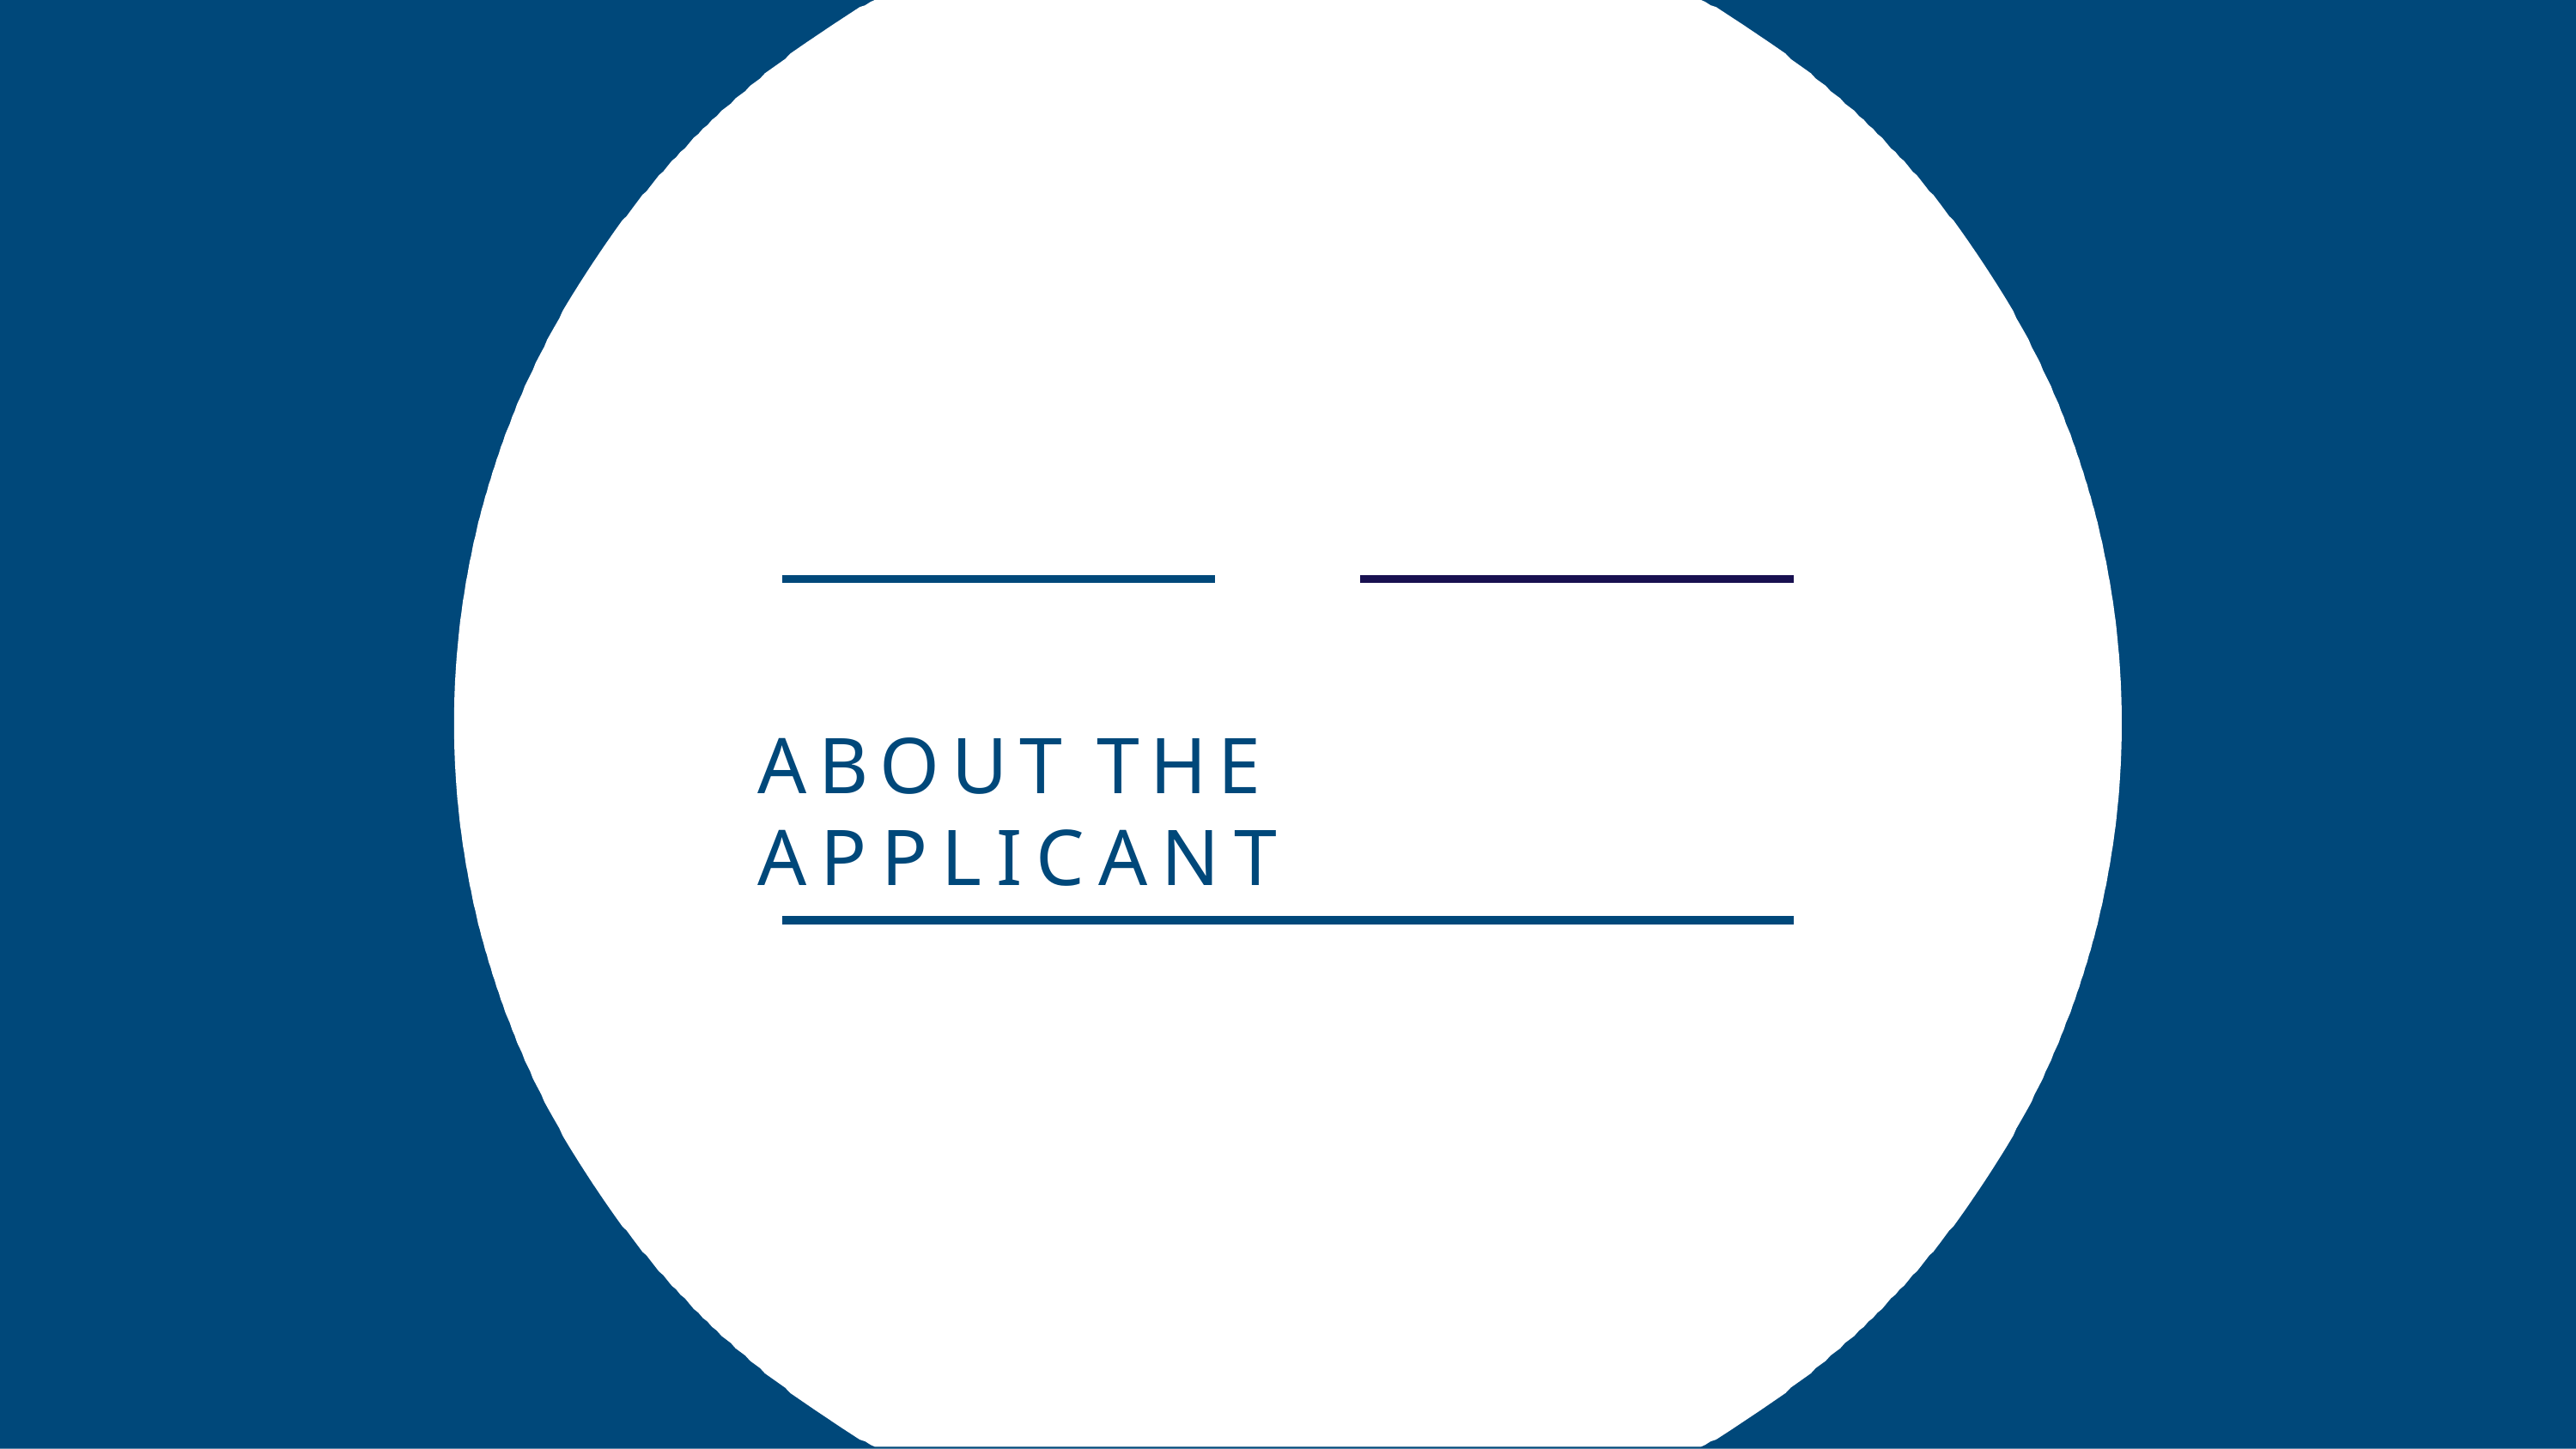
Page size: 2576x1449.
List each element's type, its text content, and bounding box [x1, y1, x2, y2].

title ABOUT THE APPLICANT [756, 714, 1820, 959]
